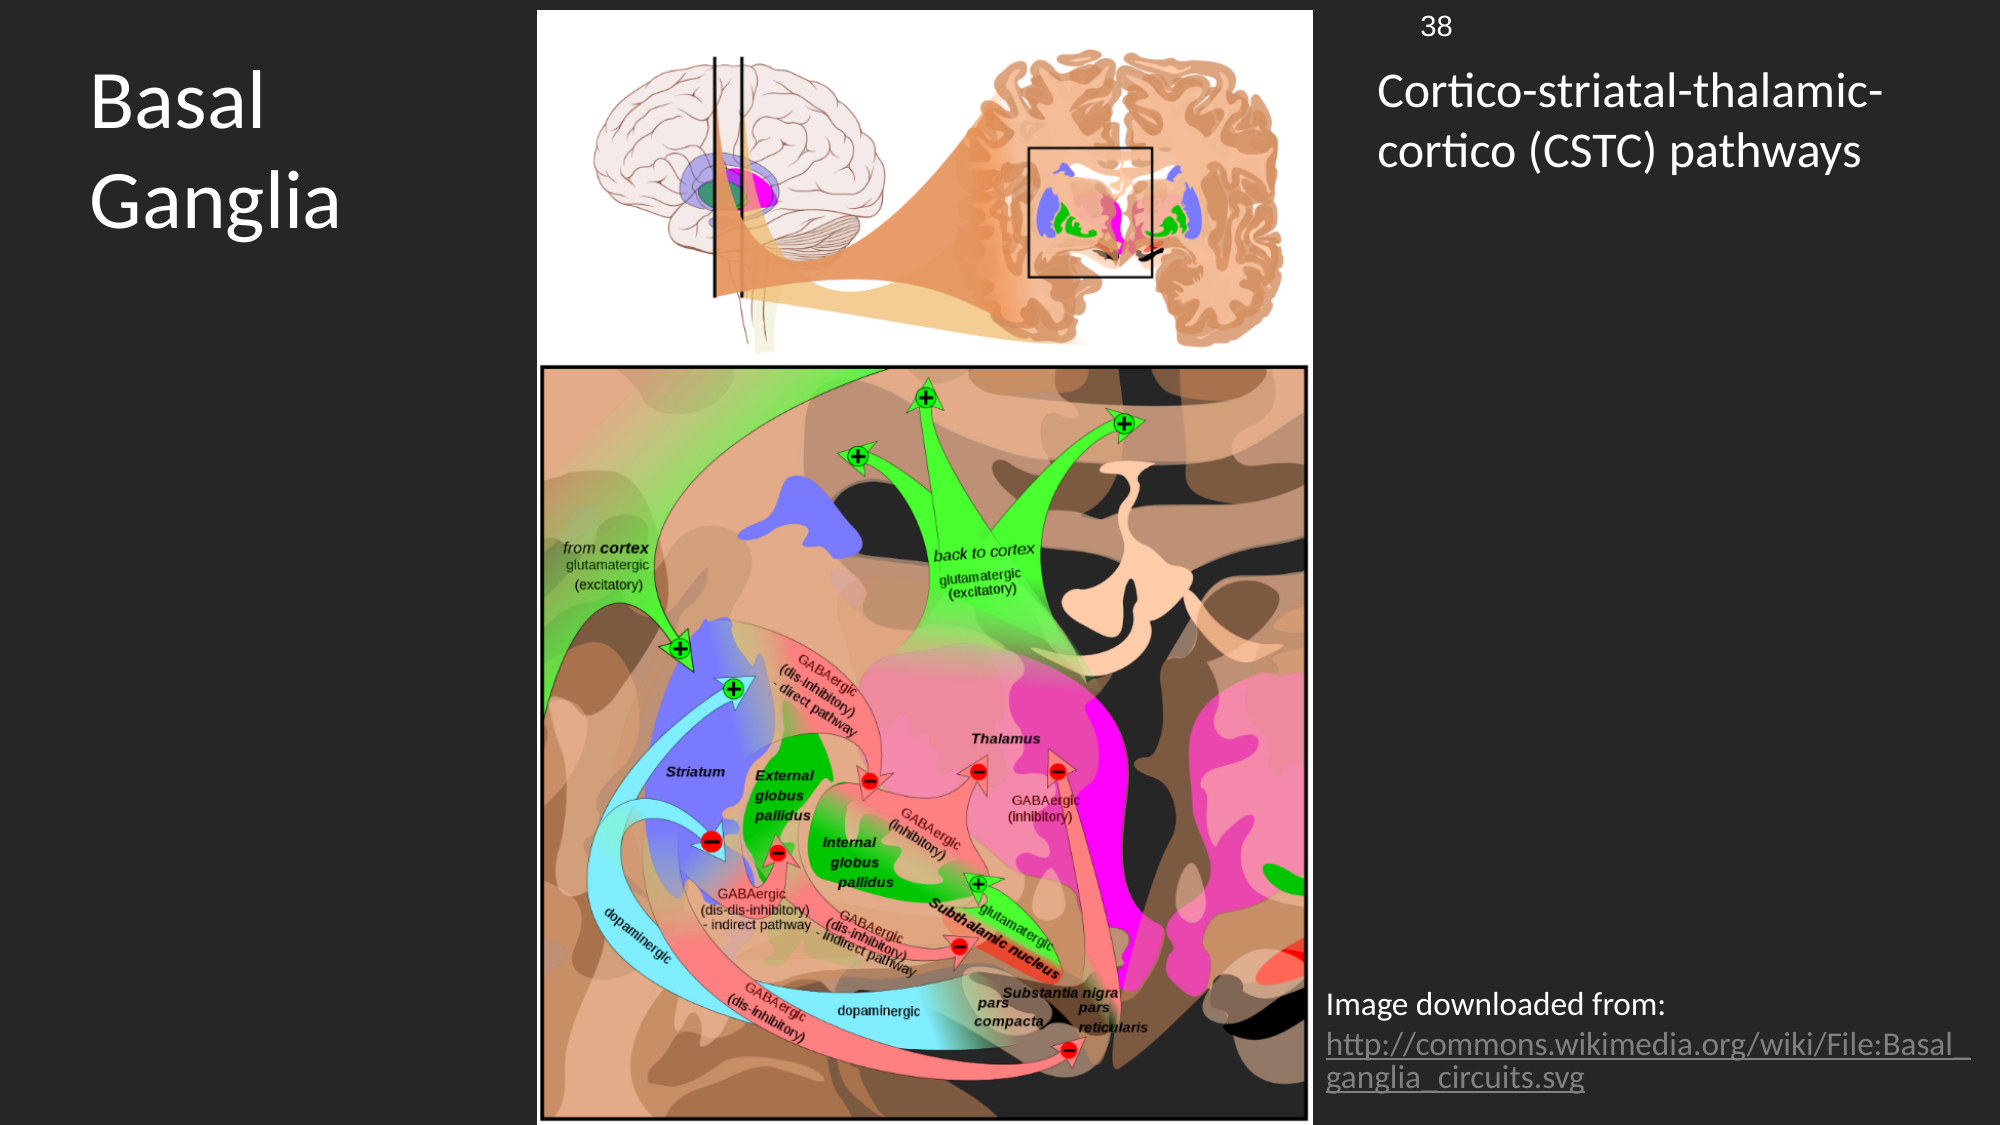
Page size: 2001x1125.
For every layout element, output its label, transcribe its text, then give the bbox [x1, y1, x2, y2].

text_box Cortico-striatal-thalamic-cortico (CSTC) pathways [1362, 50, 1968, 186]
text_box 38 [1405, 0, 1719, 50]
text_box Basal Ganglia [75, 37, 400, 253]
text_box Image downloaded from: http://commons.wikimedia.org/wiki/File:Basal_ganglia_circuits.svg [1316, 974, 1997, 1070]
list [537, 9, 1313, 1125]
